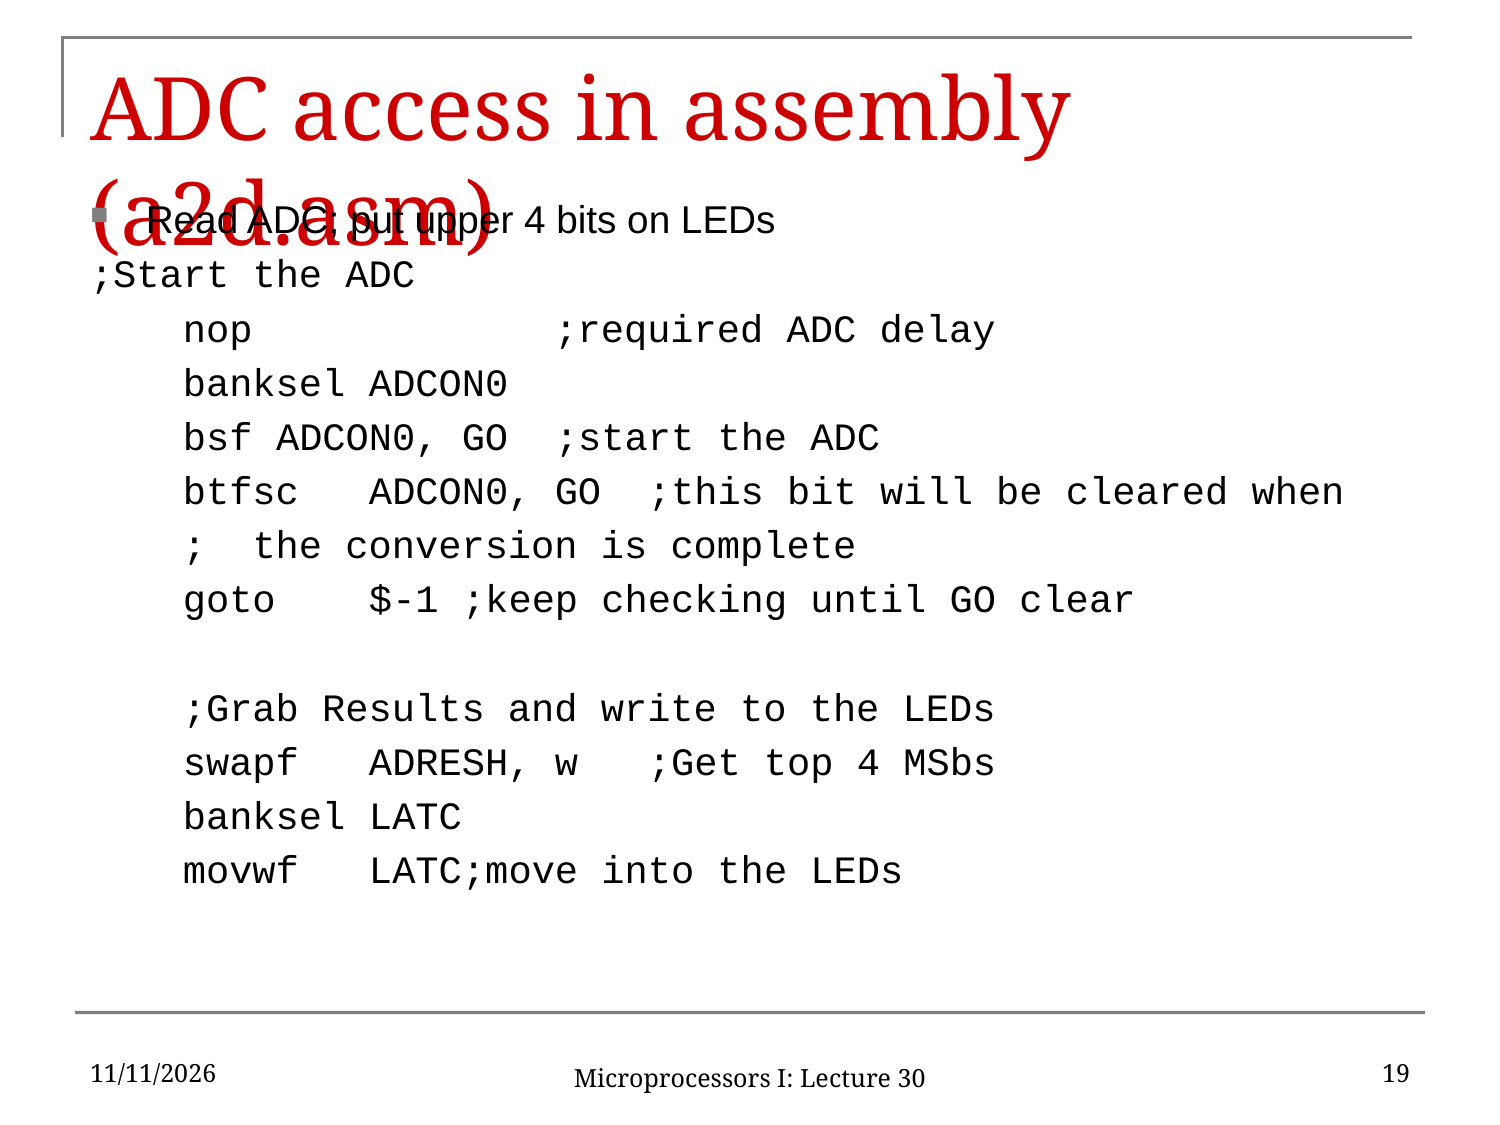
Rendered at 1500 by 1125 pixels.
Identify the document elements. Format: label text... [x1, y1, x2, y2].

footer Microprocessors I: Lecture 30 [512, 1024, 988, 1101]
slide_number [74, 1023, 426, 1100]
list Read ADC; put upper 4 bits on LEDs ;Start the ADC nop ;required ADC delay banksel ADCON0 bsf ADCON0, GO ;start the ADC btfsc ADCON0, GO ;this bit will be cleared when ; the conversion is complete goto $-1 ;keep checking until GO clear ;Grab Results and write to the LEDs swapf ADRESH, w ;Get top 4 MSbs banksel LATC movwf LATC ;move into the LEDs [75, 187, 1425, 975]
title ADC access in assembly (a2d.asm) [75, 45, 1425, 163]
slide_number 19 [1074, 1023, 1426, 1100]
